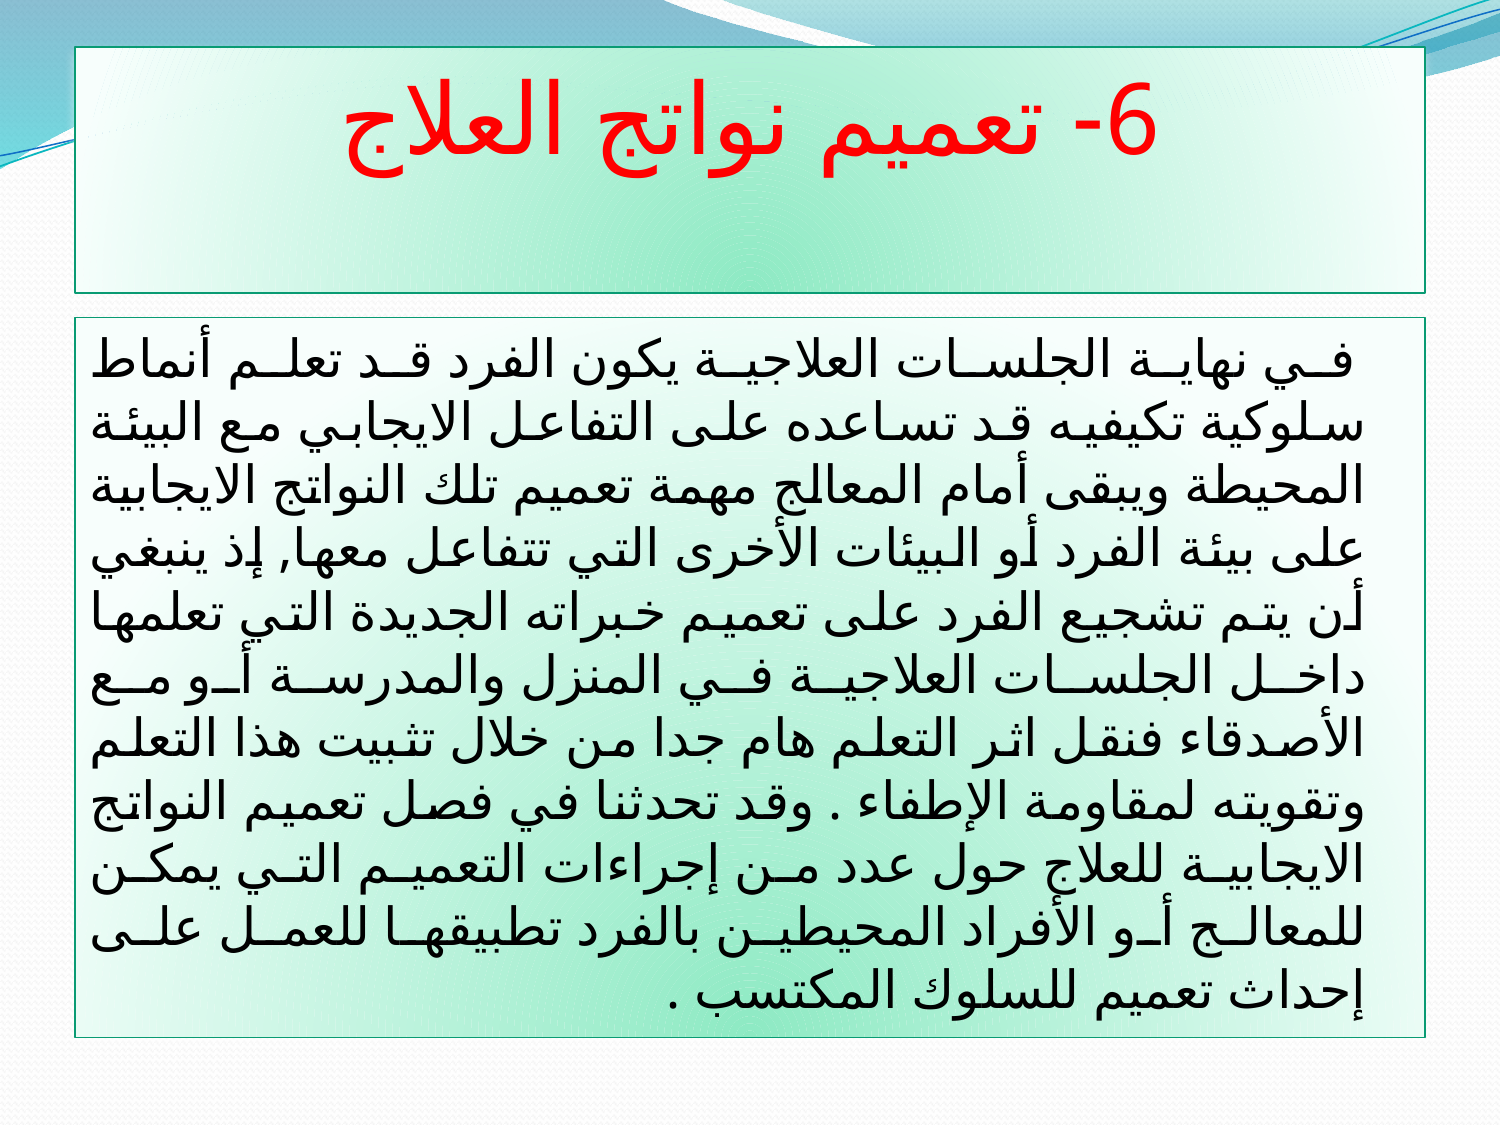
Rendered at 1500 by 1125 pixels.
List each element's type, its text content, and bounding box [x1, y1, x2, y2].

list في نهاية الجلسات العلاجية يكون الفرد قد تعلم أنماط سلوكية تكيفيه قد تساعده على التفاعل الايجابي مع البيئة المحيطة ويبقى أمام المعالج مهمة تعميم تلك النواتج الايجابية على بيئة الفرد أو البيئات الأخرى التي تتفاعل معها, إذ ينبغي أن يتم تشجيع الفرد على تعميم خبراته الجديدة التي تعلمها داخل الجلسات العلاجية في المنزل والمدرسة أو مع الأصدقاء فنقل اثر التعلم هام جدا من خلال تثبيت هذا التعلم وتقويته لمقاومة الإطفاء . وقد تحدثنا في فصل تعميم النواتج الايجابية للعلاج حول عدد من إجراءات التعميم التي يمكن للمعالج أو الأفراد المحيطين بالفرد تطبيقها للعمل على إحداث تعميم للسلوك المكتسب . [74, 317, 1426, 1038]
title 6- تعميم نواتج العلاج [74, 46, 1426, 294]
